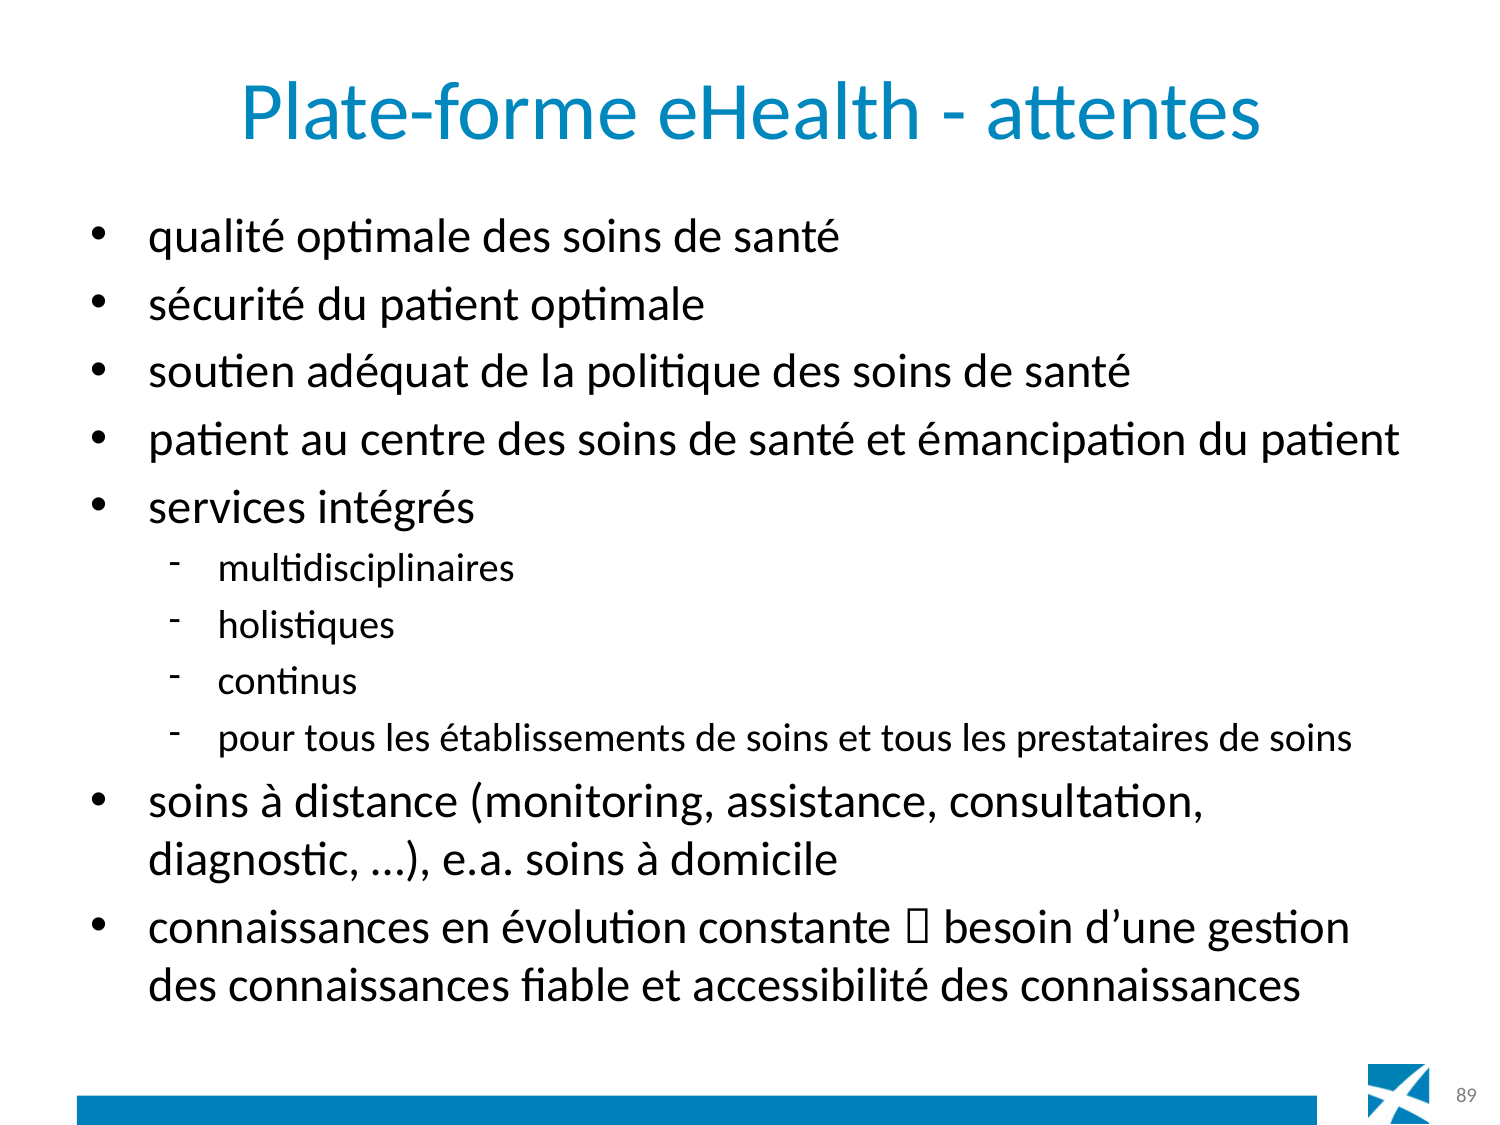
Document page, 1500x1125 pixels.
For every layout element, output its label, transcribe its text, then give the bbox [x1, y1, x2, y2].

list qualité optimale des soins de santé sécurité du patient optimale soutien adéquat de la politique des soins de santé patient au centre des soins de santé et émancipation du patient services intégrés multidisciplinaires holistiques continus pour tous les établissements de soins et tous les prestataires de soins soins à distance (monitoring, assistance, consultation, diagnostic, …), e.a. soins à domicile connaissances en évolution constante  besoin d’une gestion des connaissances fiable et accessibilité des connaissances [75, 196, 1425, 1035]
title Plate-forme eHealth - attentes [76, 30, 1427, 183]
slide_number 89 [1368, 1064, 1492, 1125]
